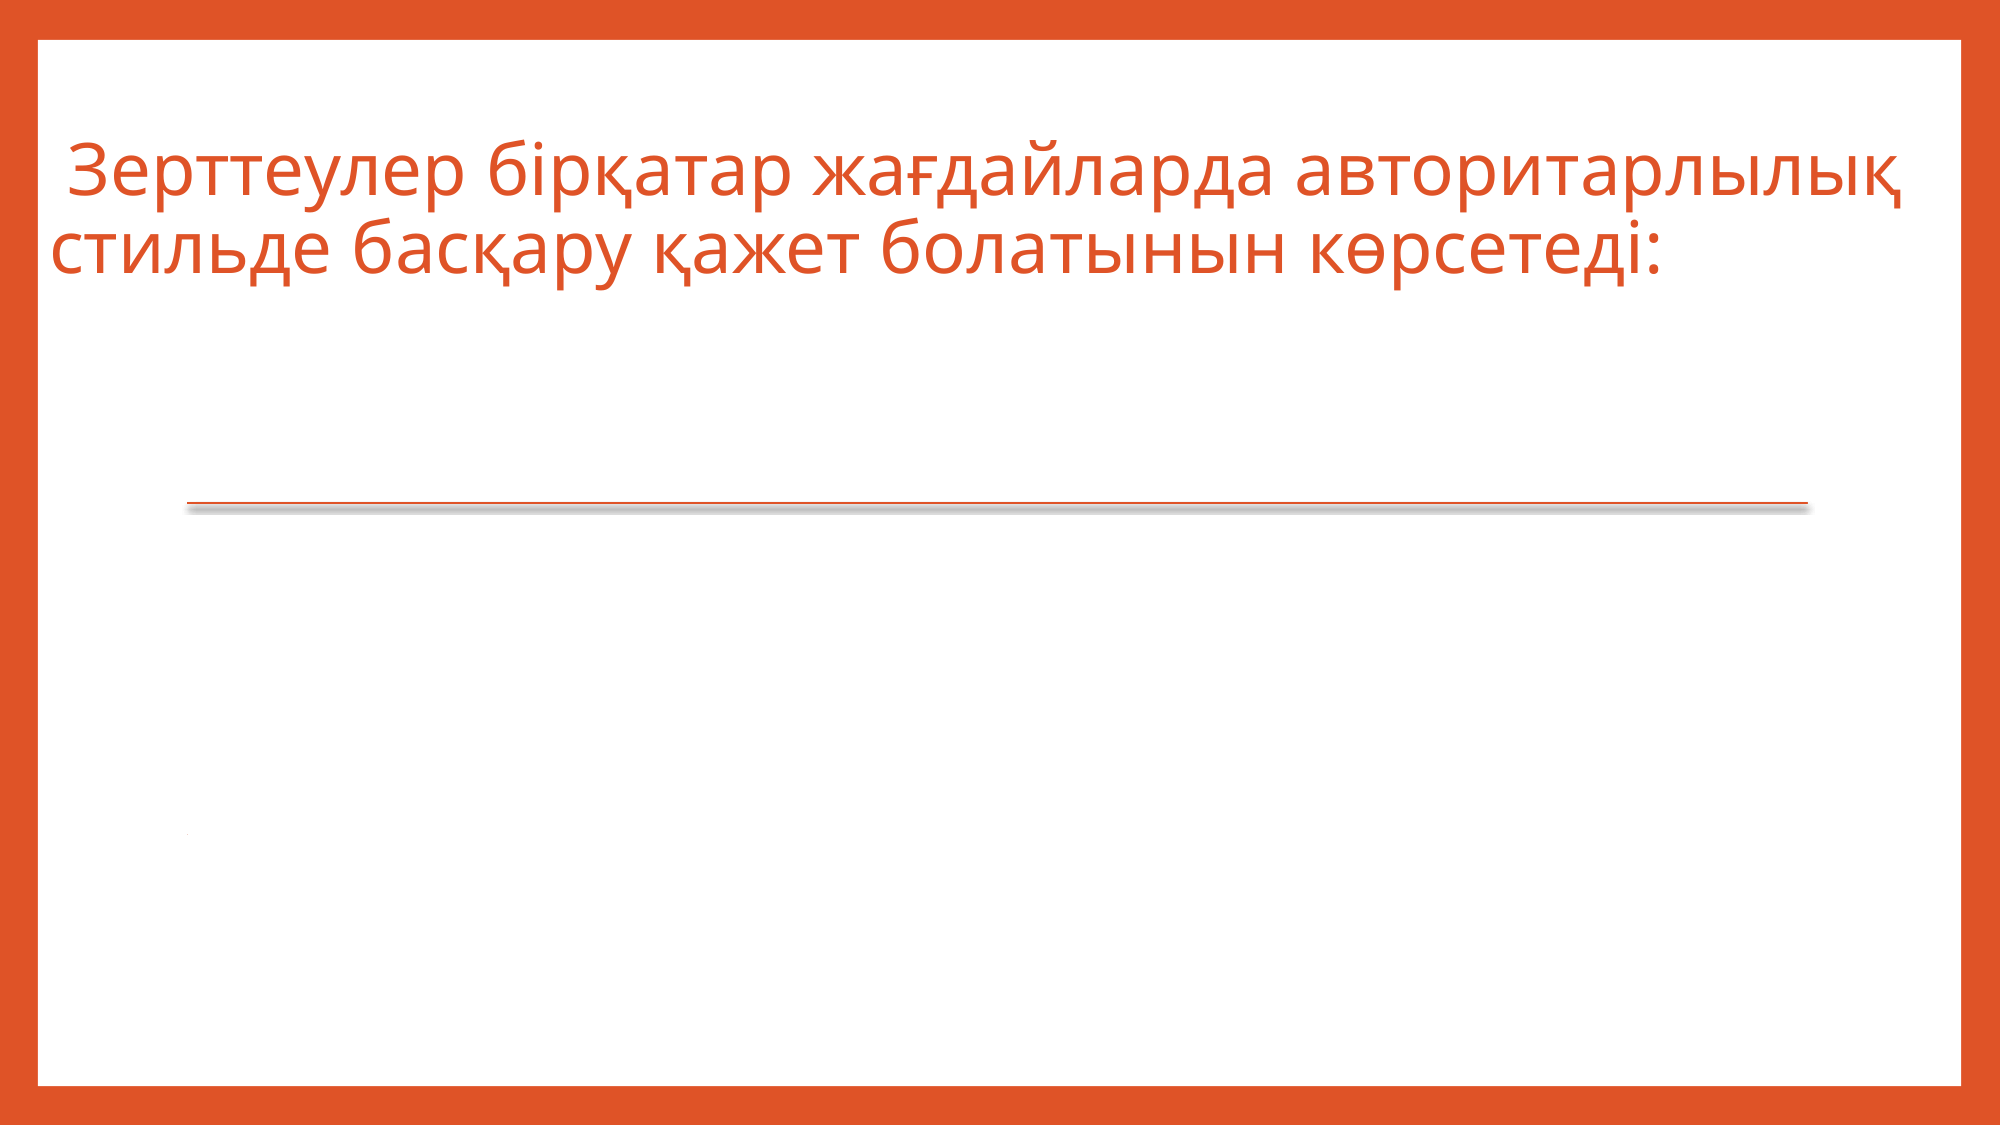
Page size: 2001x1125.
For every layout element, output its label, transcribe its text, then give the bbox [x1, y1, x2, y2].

title Зерттеулер бірқатар жағдайларда авторитарлылық стильде басқару қажет болатынын көрсетеді: [34, 99, 1960, 323]
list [187, 337, 1808, 1001]
